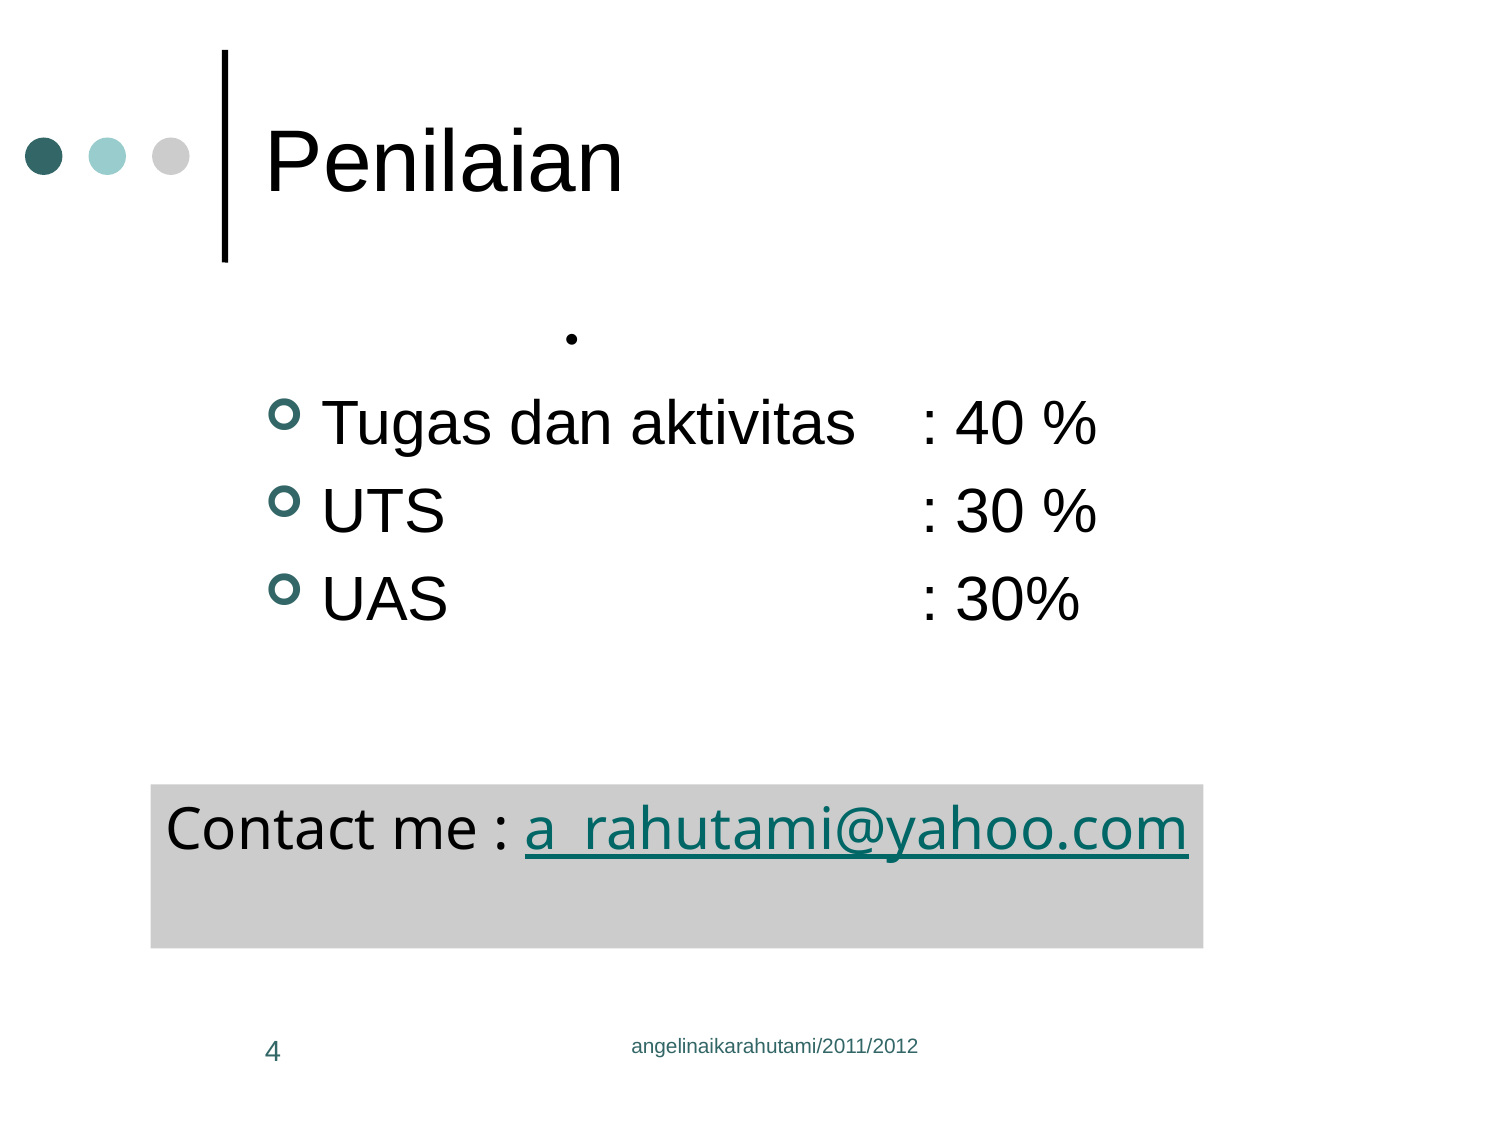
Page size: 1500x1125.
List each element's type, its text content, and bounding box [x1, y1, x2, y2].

list Tugas dan aktivitas : 40 % UTS : 30 % UAS : 30% [249, 312, 1401, 988]
text_box Contact me : a_rahutami@yahoo.com [150, 784, 1204, 949]
footer angelinaikarahutami/2011/2012 [537, 1024, 1013, 1101]
title Penilaian [249, 30, 1401, 282]
slide_number 4 [249, 1024, 463, 1101]
